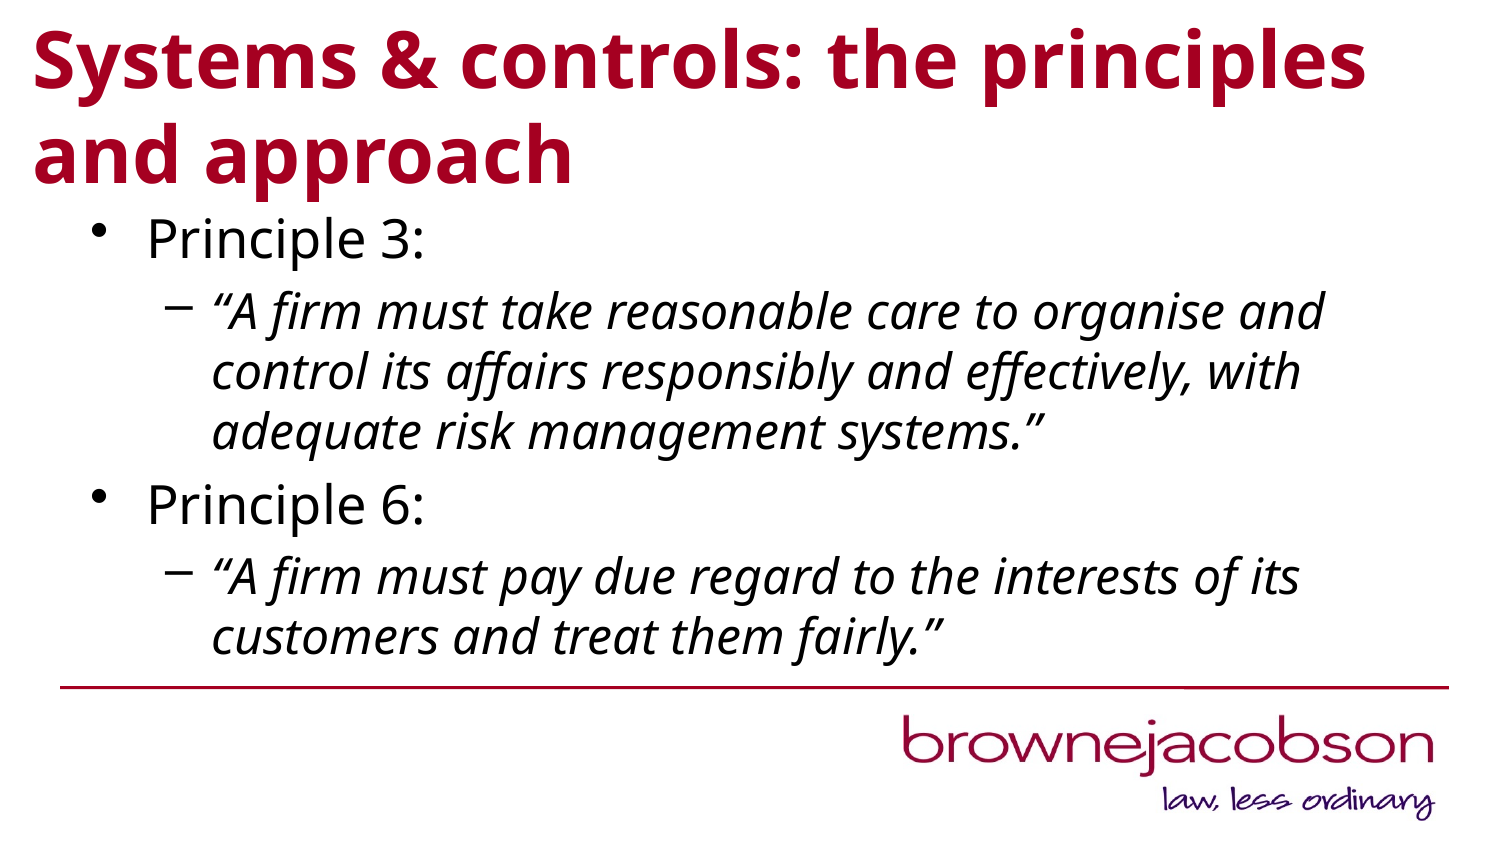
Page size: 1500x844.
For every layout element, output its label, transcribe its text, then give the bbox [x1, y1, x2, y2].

list Principle 3: “A firm must take reasonable care to organise and control its affairs responsibly and effectively, with adequate risk management systems.” Principle 6: “A firm must pay due regard to the interests of its customers and treat them fairly.” [75, 196, 1425, 662]
picture [903, 714, 1436, 821]
title Systems & controls: the principles and approach [17, 33, 1483, 175]
